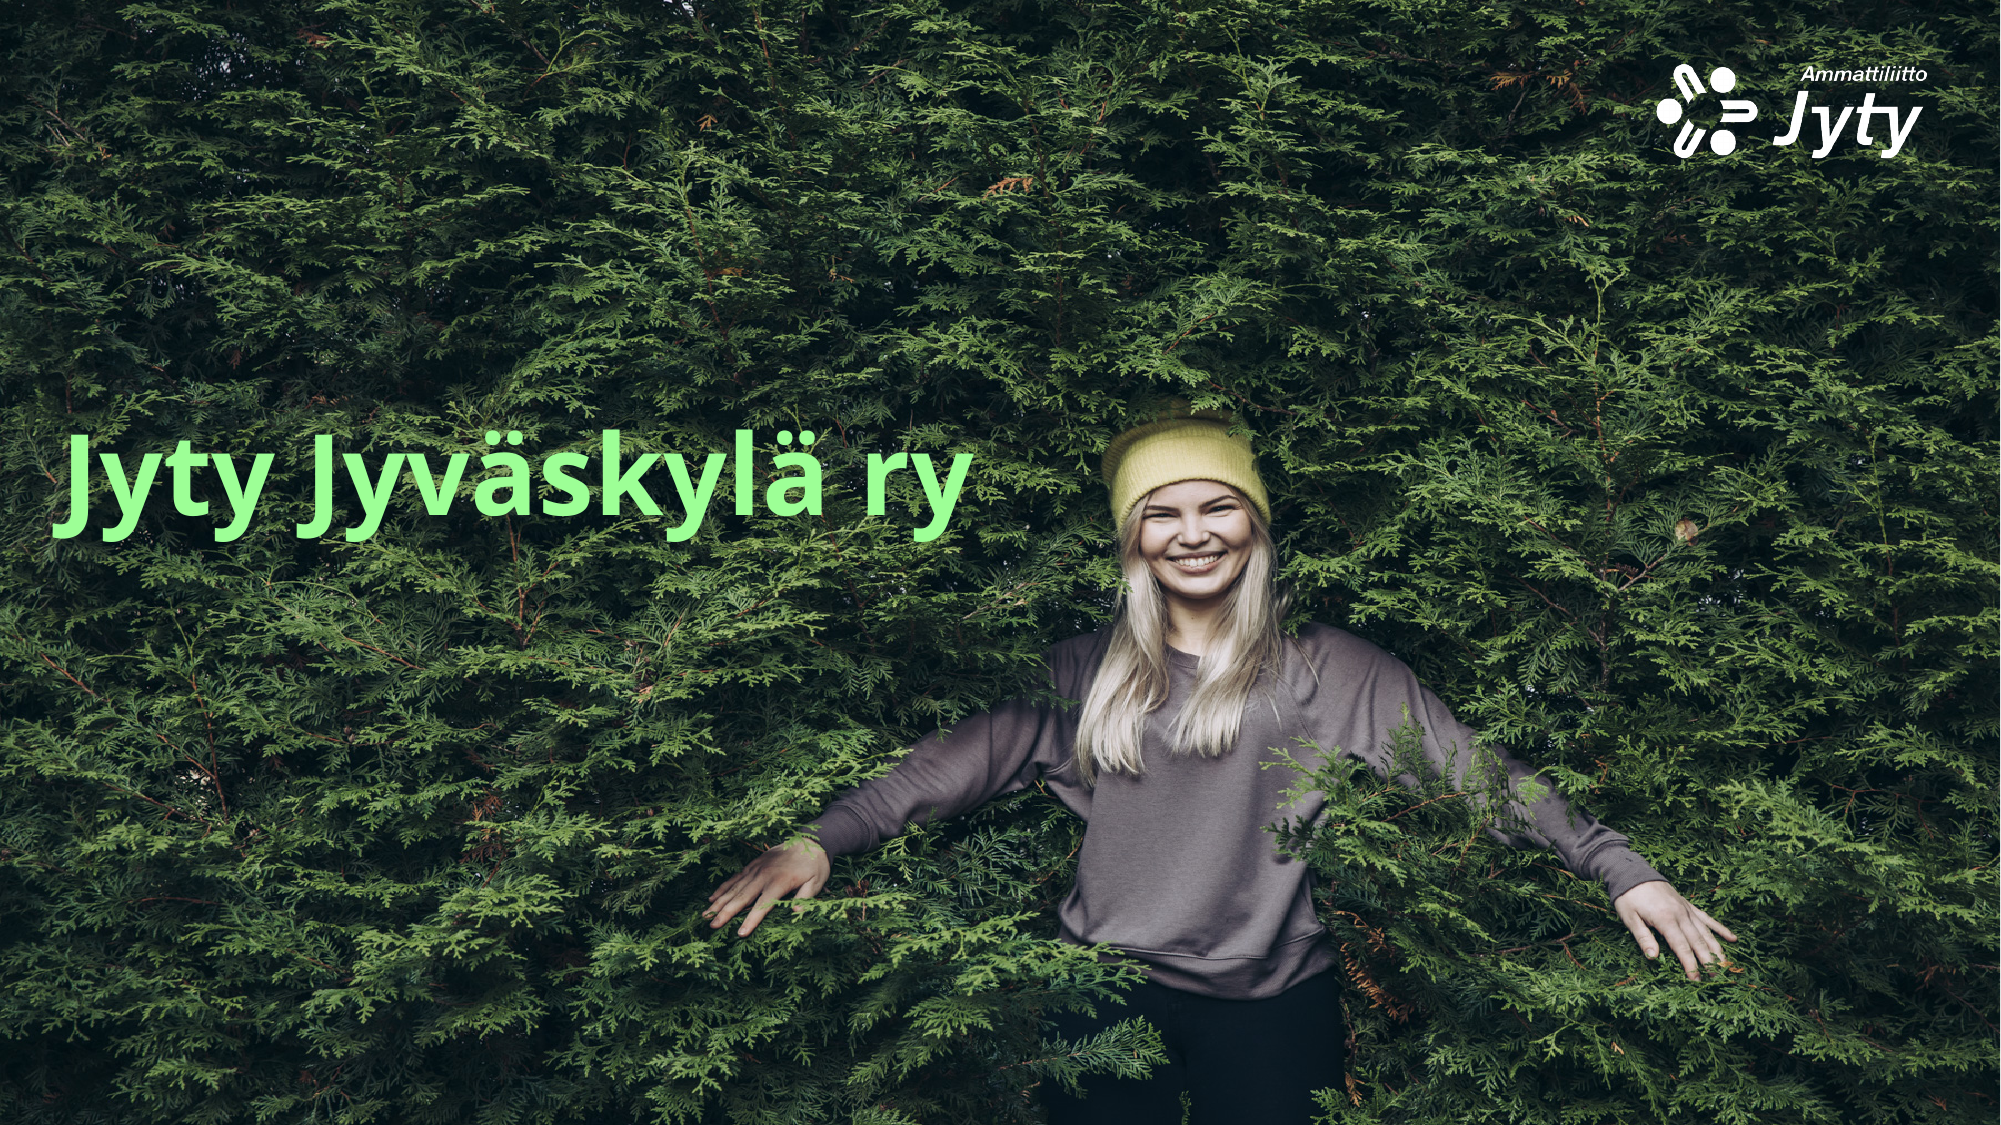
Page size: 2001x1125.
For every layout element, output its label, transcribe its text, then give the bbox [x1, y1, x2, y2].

picture [0, 0, 2001, 1125]
title Jyty Jyväskylä ry [46, 263, 1000, 696]
